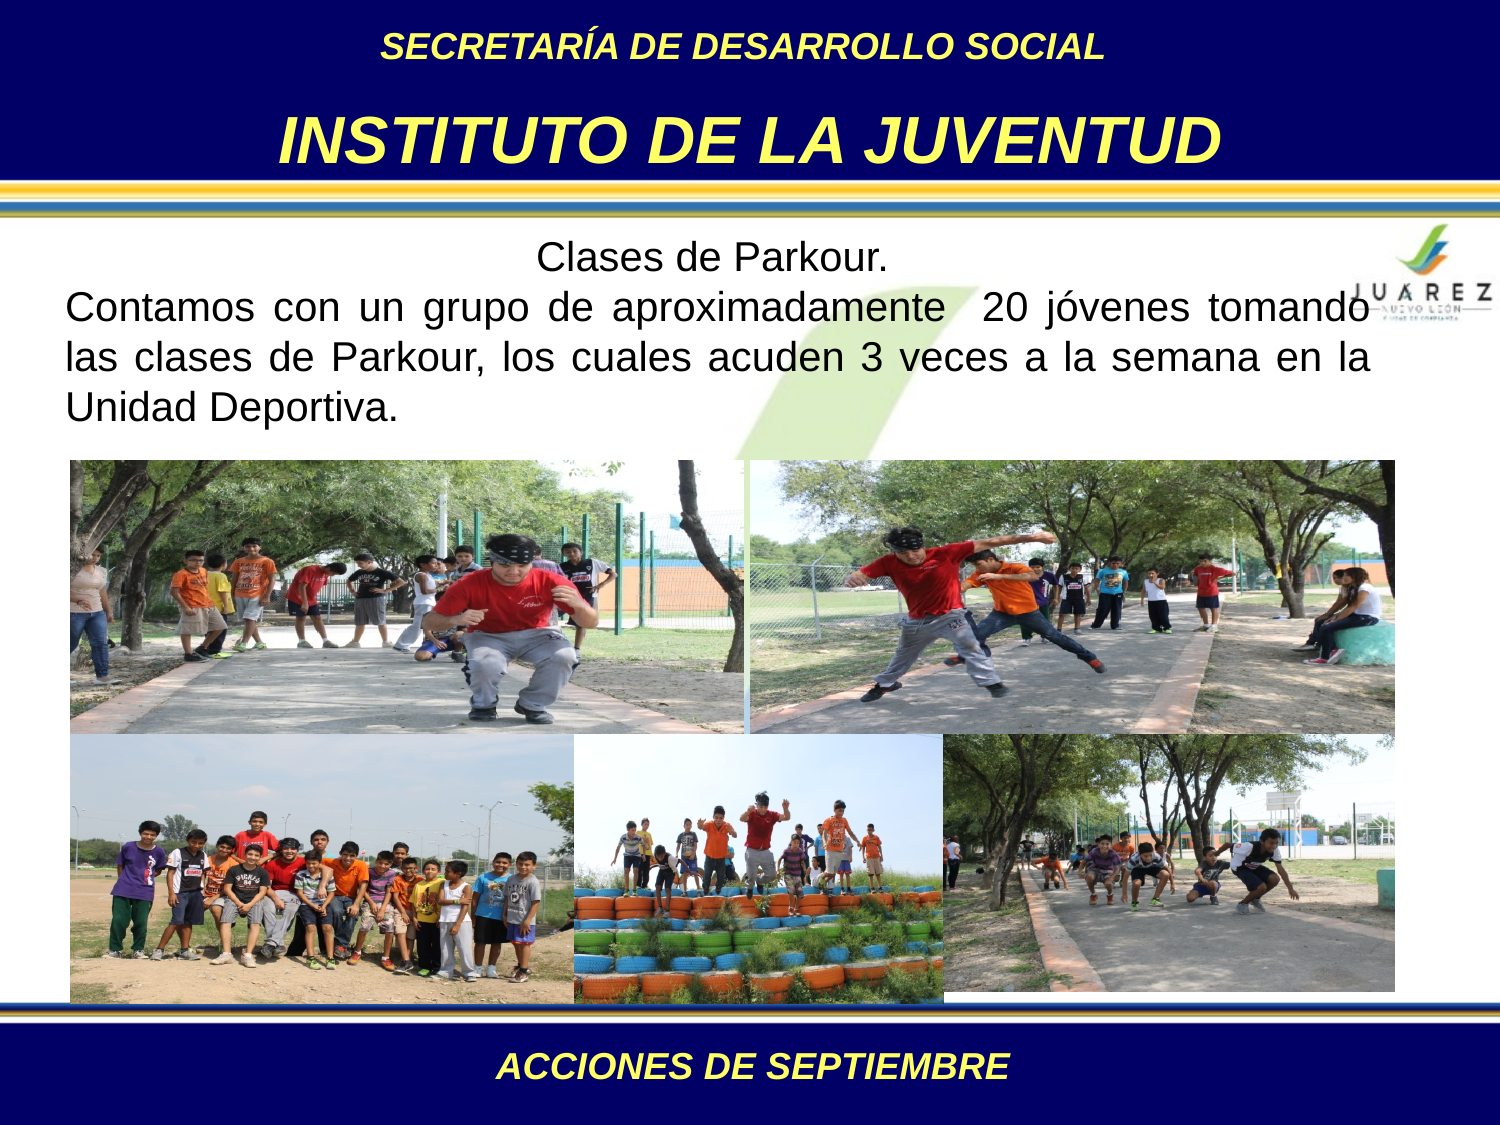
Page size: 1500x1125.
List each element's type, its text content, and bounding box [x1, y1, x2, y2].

text_box Clases de Parkour. Contamos con un grupo de aproximadamente 20 jóvenes tomando las clases de Parkour, los cuales acuden 3 veces a la semana en la Unidad Deportiva. [50, 222, 1387, 488]
picture [0, 0, 1500, 1125]
text_box INSTITUTO DE LA JUVENTUD [263, 89, 1239, 185]
text_box SECRETARÍA DE DESARROLLO SOCIAL [365, 14, 1122, 75]
text_box ACCIONES DE SEPTIEMBRE [481, 1034, 1026, 1095]
